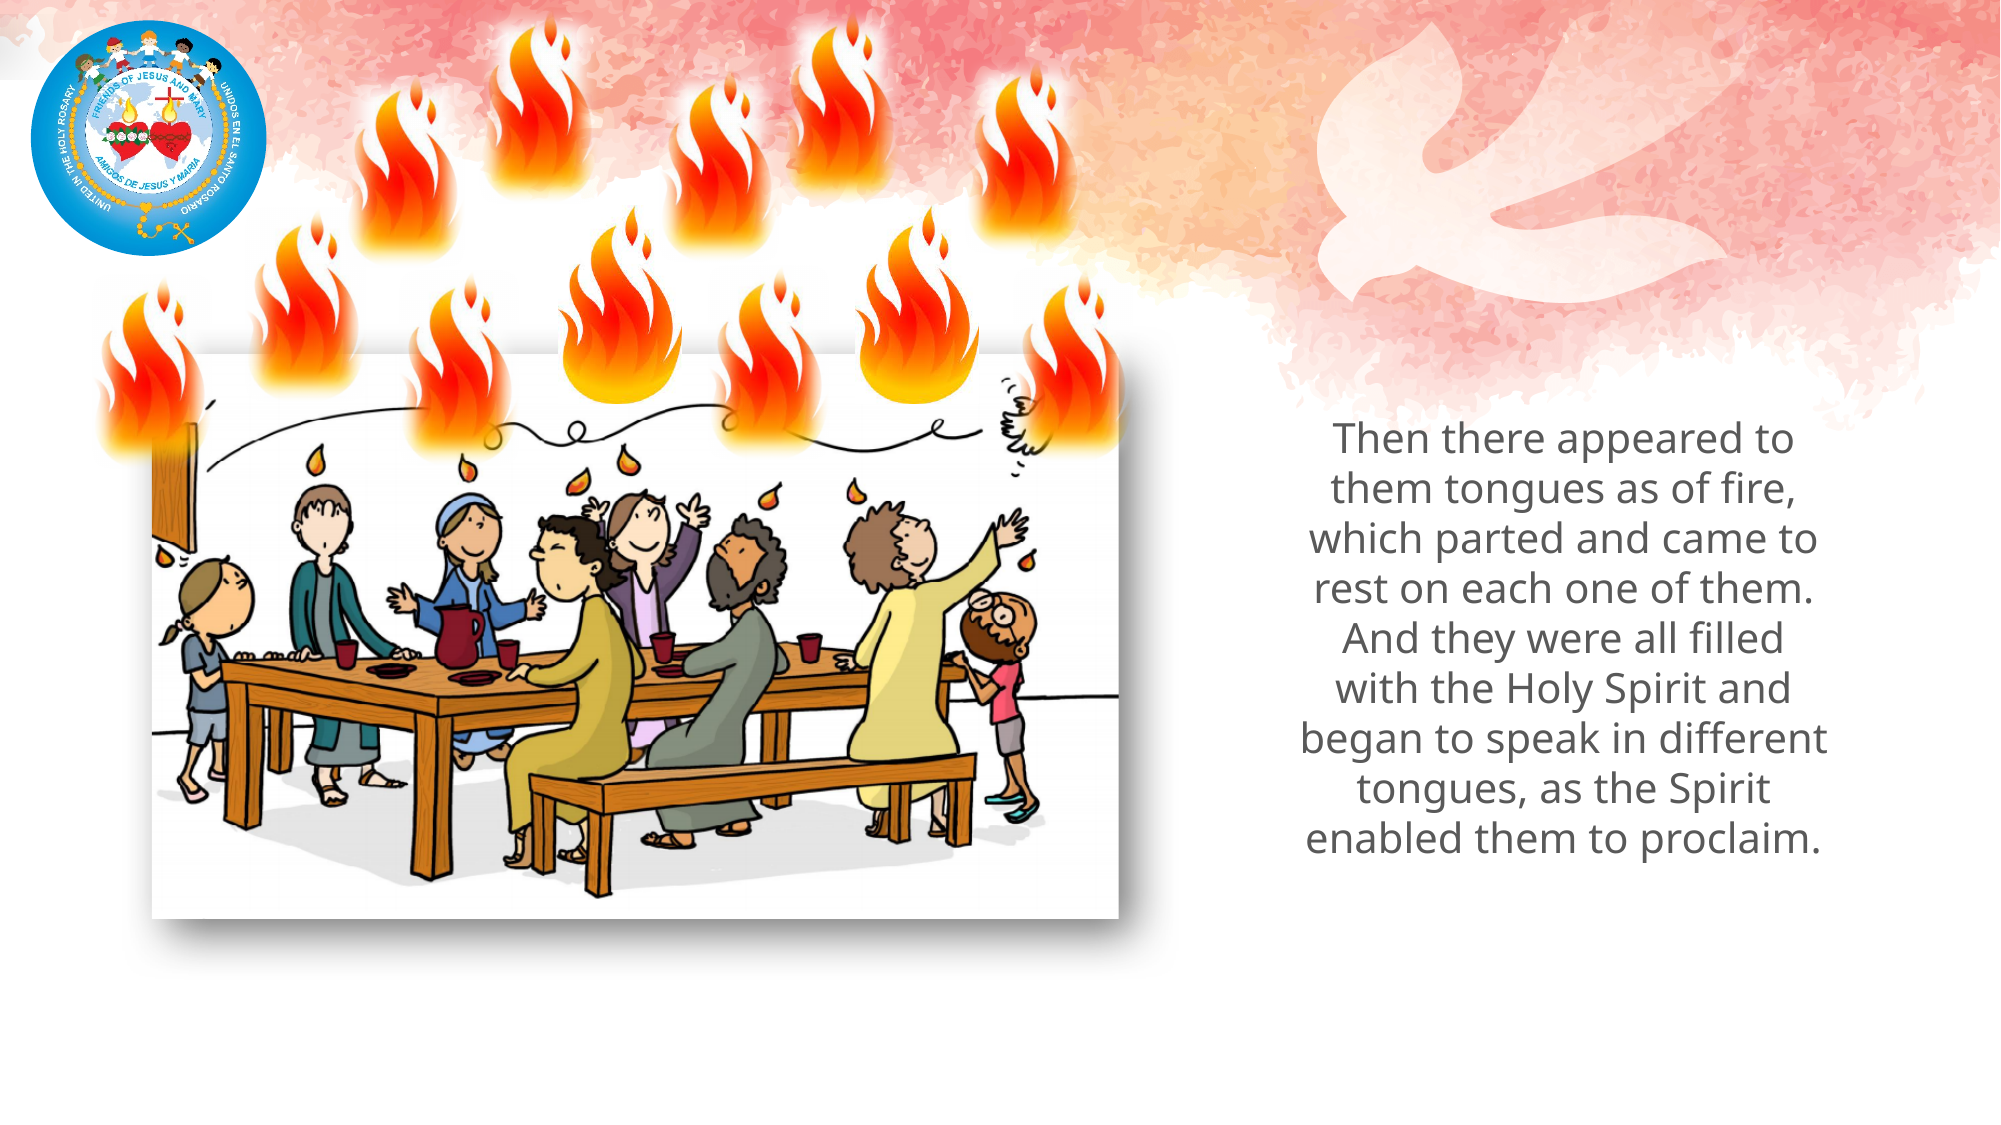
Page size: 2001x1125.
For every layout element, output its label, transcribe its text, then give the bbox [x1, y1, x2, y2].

picture [0, 0, 2001, 1125]
list Then there appeared to them tongues as of fire, which parted and came to rest on each one of them. And they were all filled with the Holy Spirit and began to speak in different tongues, as the Spirit enabled them to proclaim. [1272, 403, 1848, 889]
